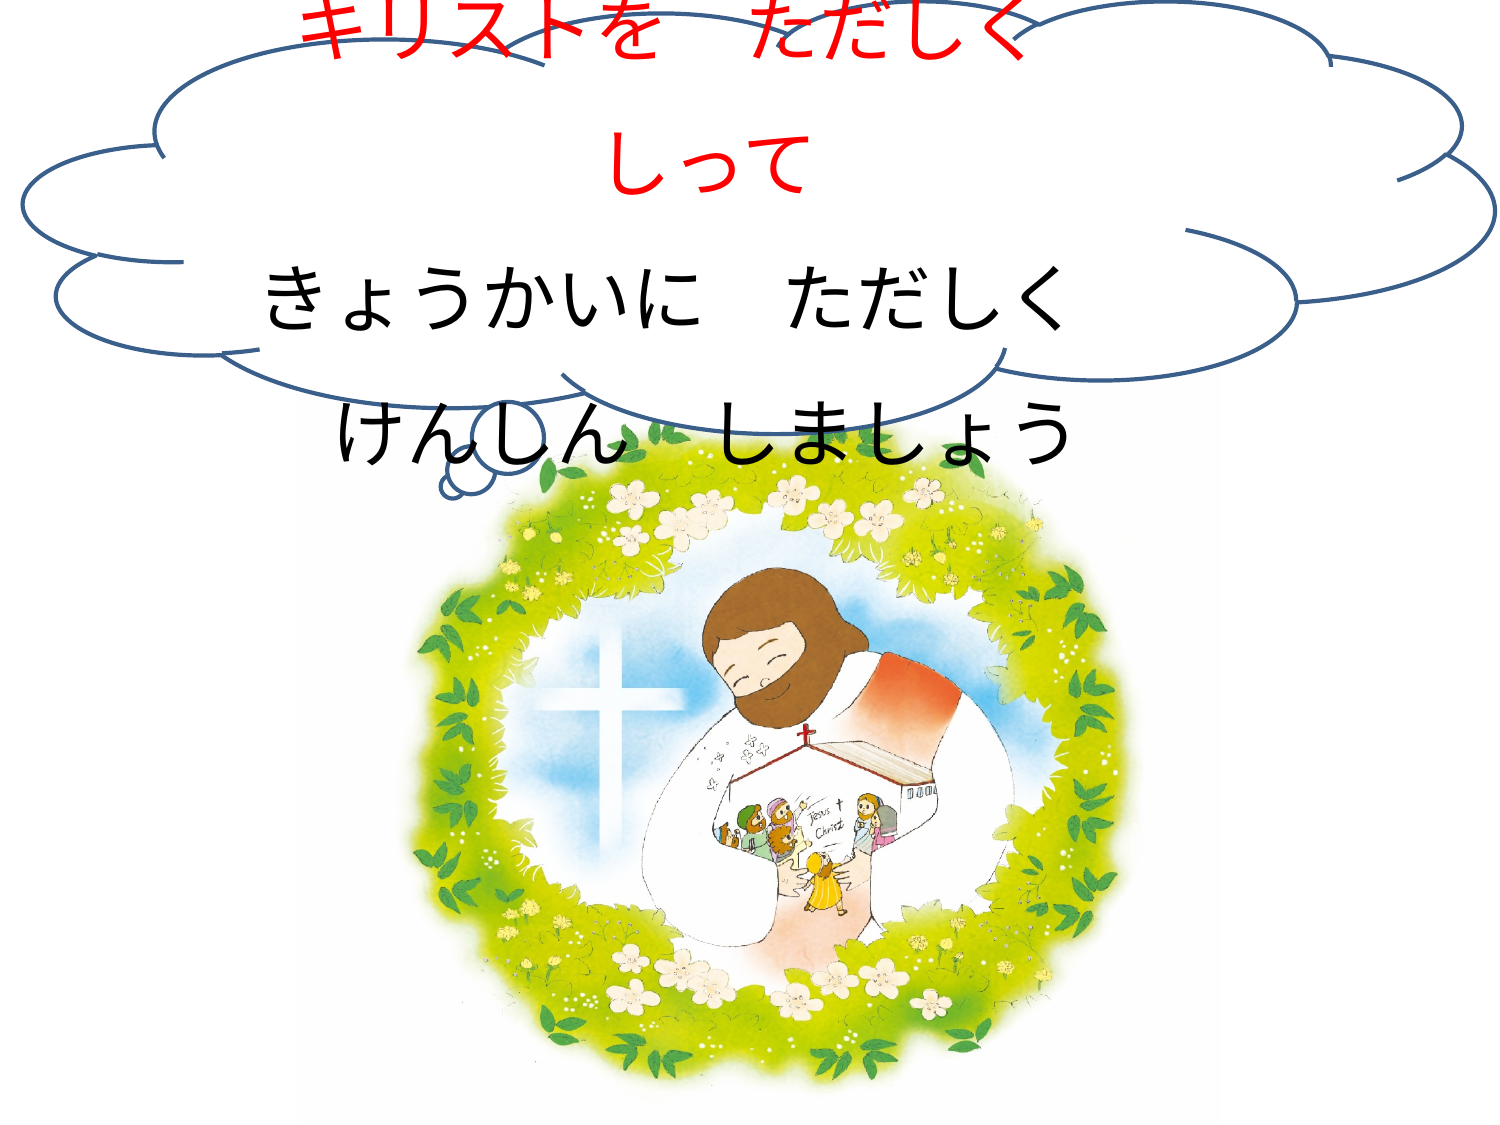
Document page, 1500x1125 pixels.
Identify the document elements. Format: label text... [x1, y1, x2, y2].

text_box キリストを ただしく しって きょうかいに ただしく けんしん しましょう [20, 0, 1498, 356]
picture [170, 148, 1348, 1125]
